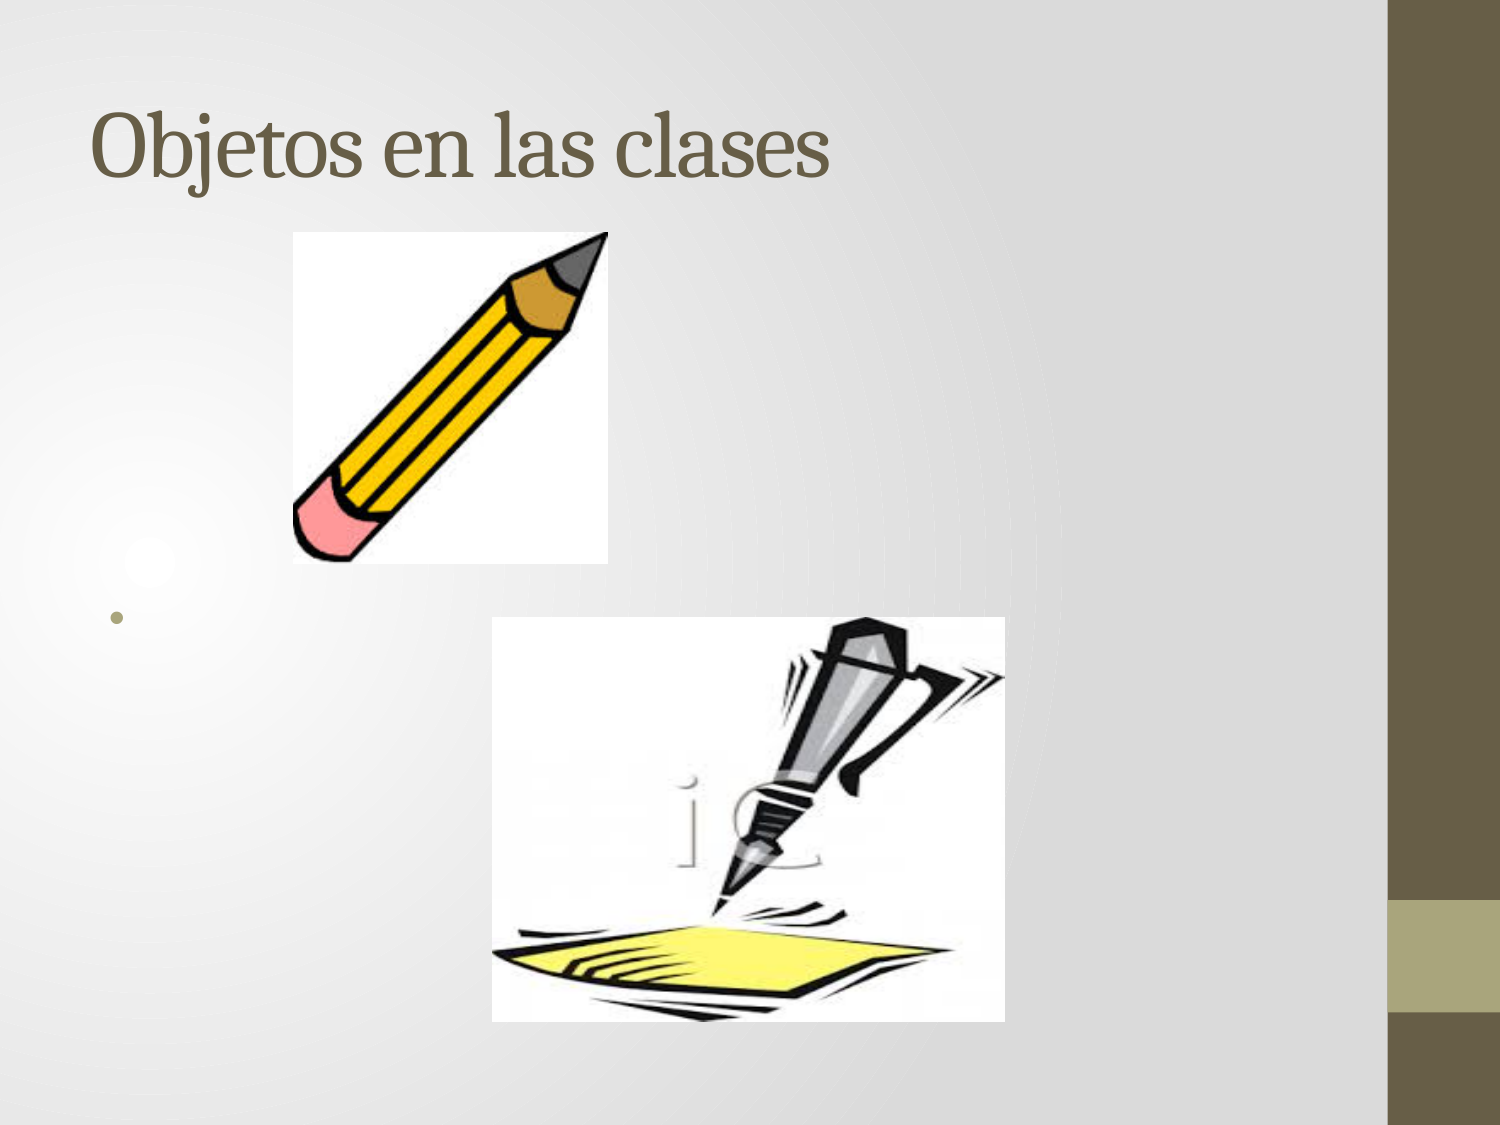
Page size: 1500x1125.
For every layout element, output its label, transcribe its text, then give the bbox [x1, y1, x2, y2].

picture [492, 617, 1005, 1023]
list [75, 262, 1325, 1050]
title Objetos en las clases [75, 45, 1325, 233]
picture [292, 231, 609, 565]
